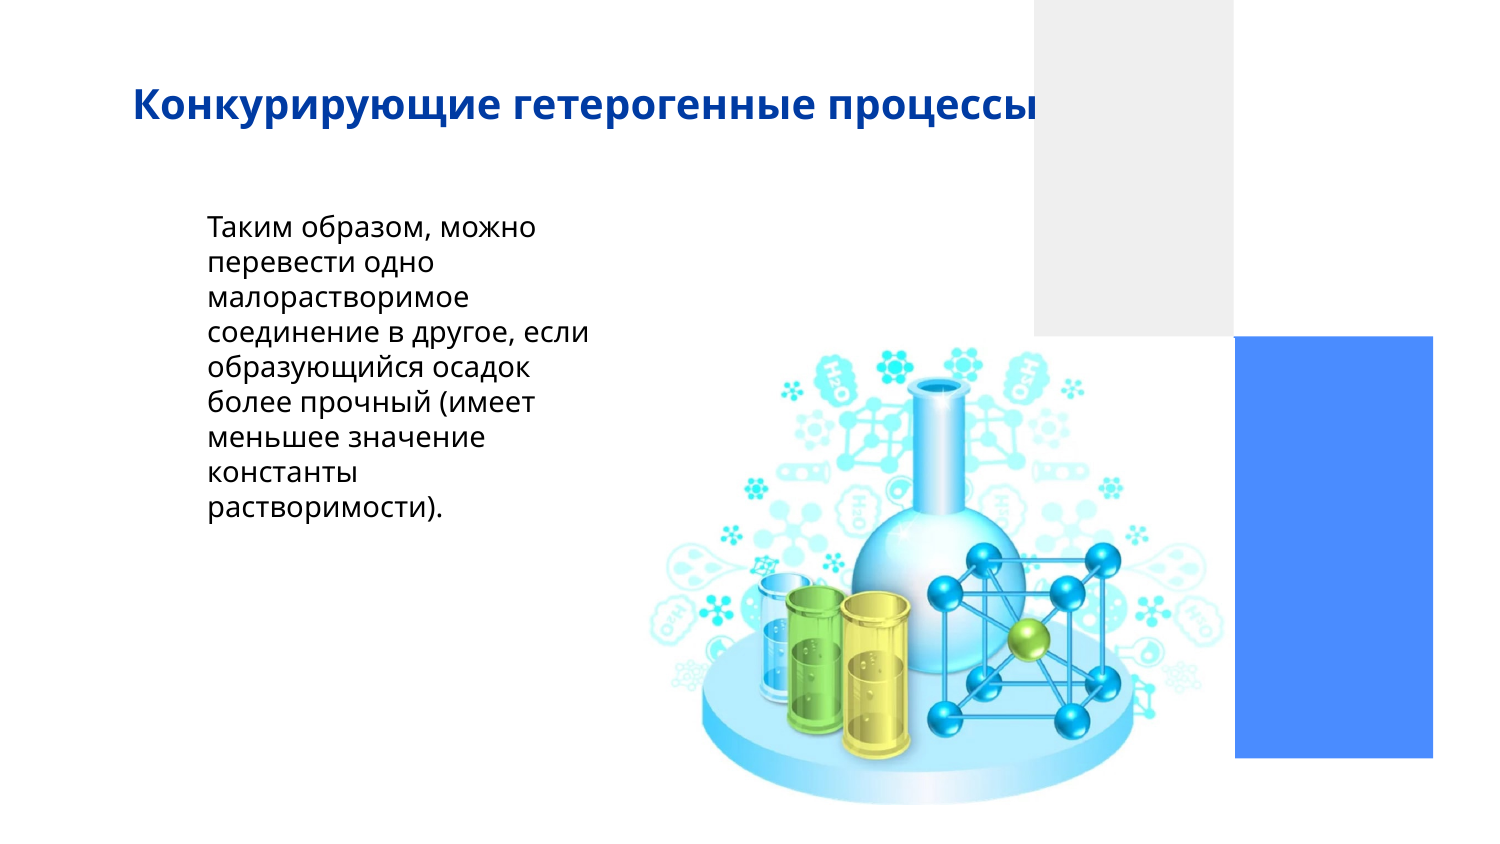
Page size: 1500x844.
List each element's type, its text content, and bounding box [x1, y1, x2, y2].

picture [638, 338, 1235, 805]
list Таким образом, можно перевести одно малорастворимое соединение в другое, если образующийся осадок более прочный (имеет меньшее значение константы растворимости). [116, 193, 607, 599]
title Конкурирующие гетерогенные процессы [116, 63, 1383, 157]
